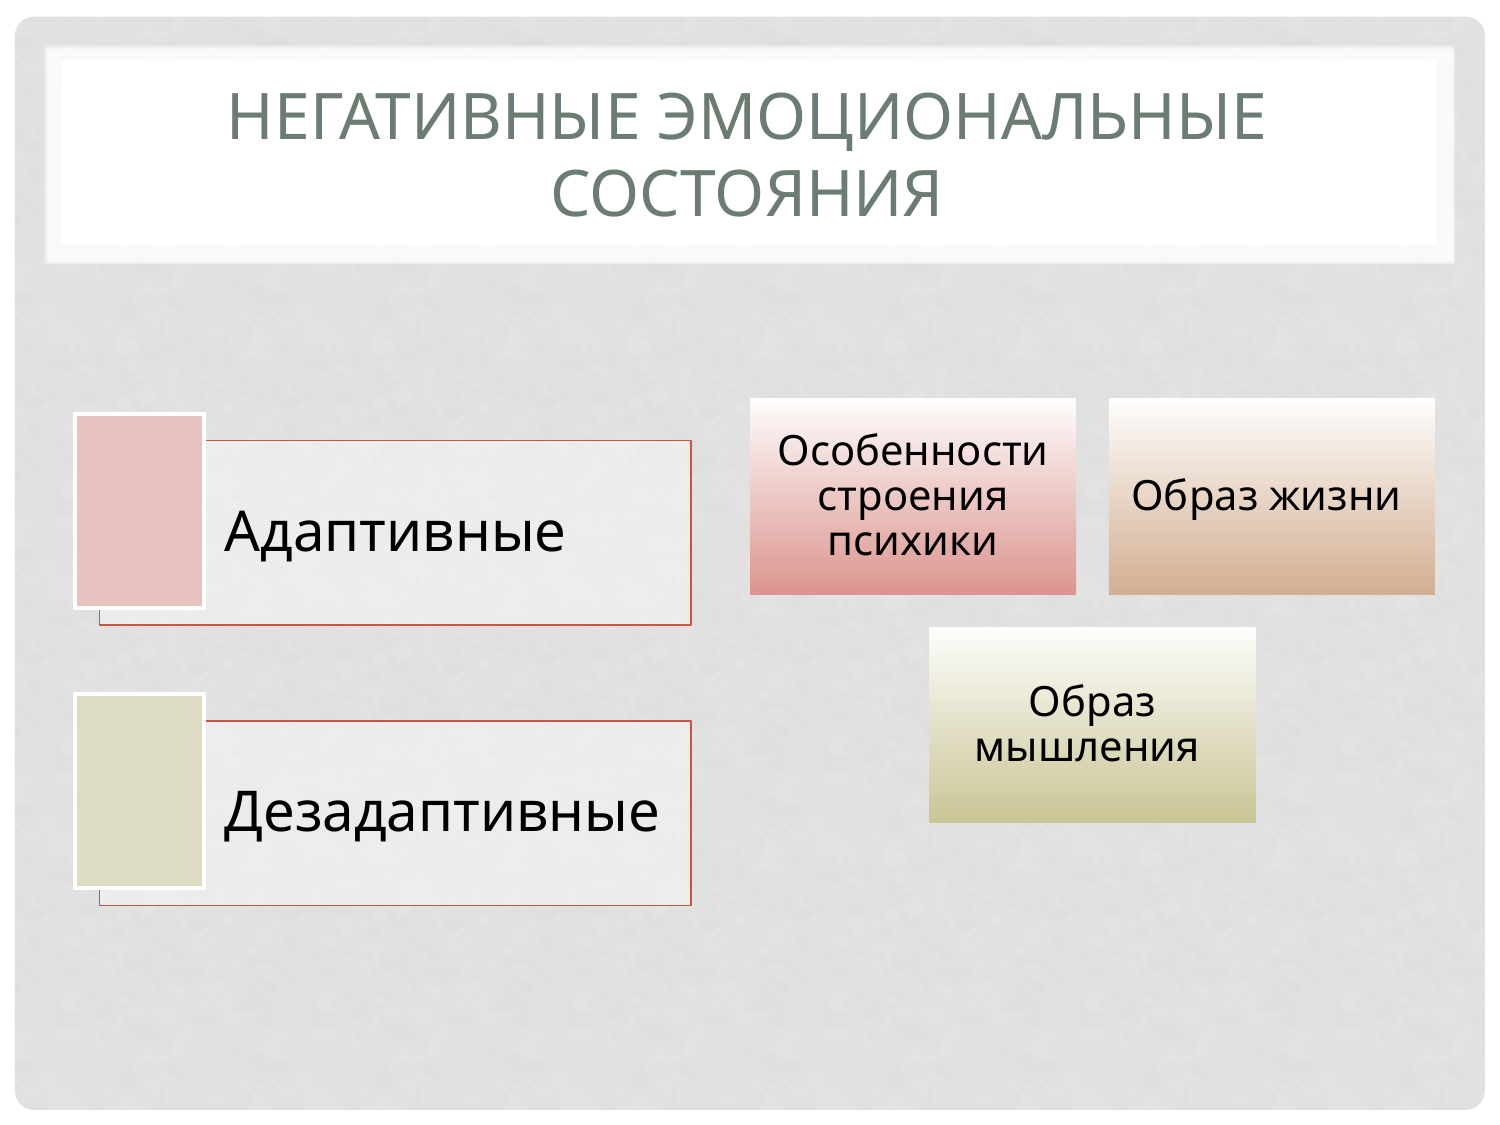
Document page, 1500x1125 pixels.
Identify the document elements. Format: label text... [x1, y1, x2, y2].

title Негативные эмоциональные состояния [69, 66, 1425, 238]
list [74, 314, 692, 1006]
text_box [749, 326, 1436, 897]
